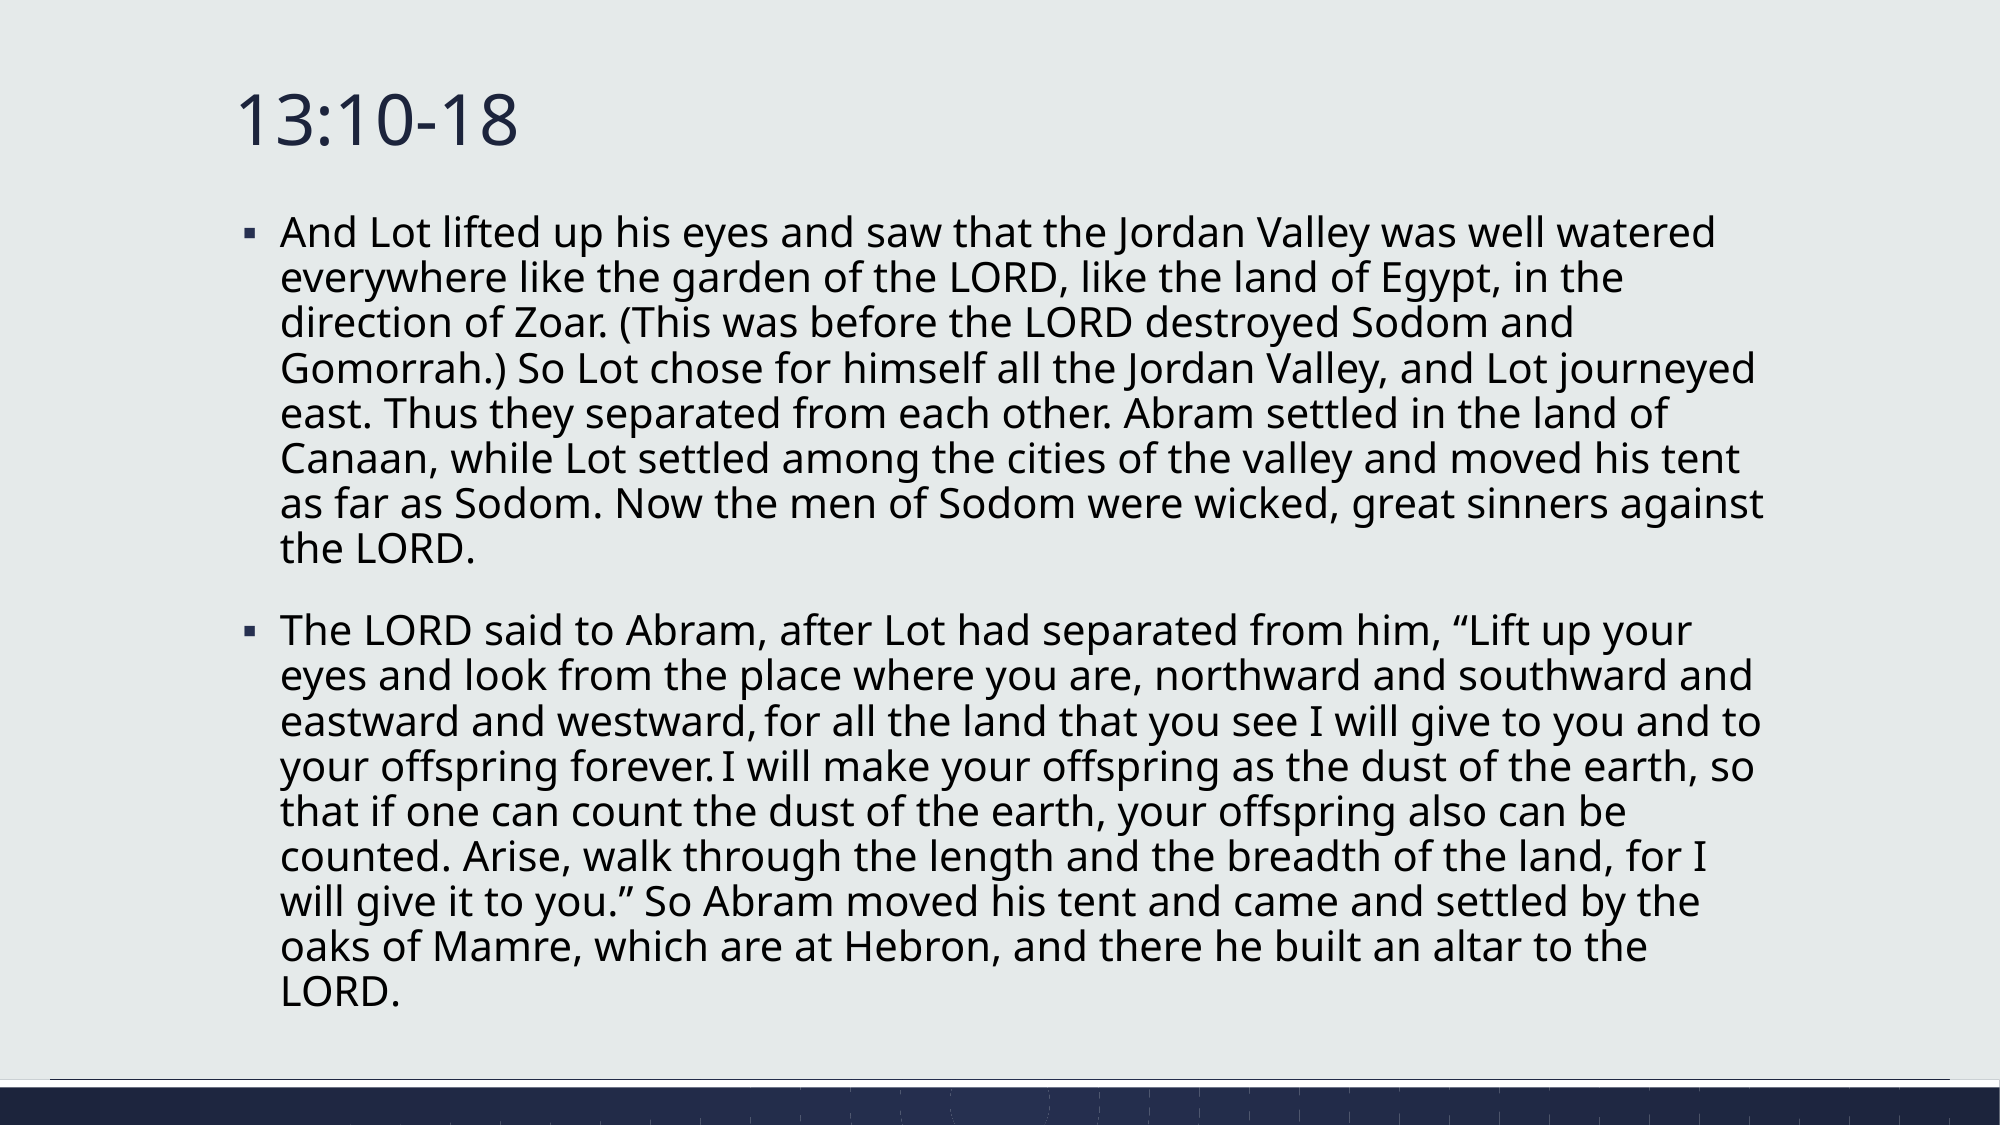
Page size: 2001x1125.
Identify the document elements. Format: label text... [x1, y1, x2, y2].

list And Lot lifted up his eyes and saw that the Jordan Valley was well watered everywhere like the garden of the Lord, like the land of Egypt, in the direction of Zoar. (This was before the Lord destroyed Sodom and Gomorrah.) So Lot chose for himself all the Jordan Valley, and Lot journeyed east. Thus they separated from each other. Abram settled in the land of Canaan, while Lot settled among the cities of the valley and moved his tent as far as Sodom. Now the men of Sodom were wicked, great sinners against the Lord. The Lord said to Abram, after Lot had separated from him, “Lift up your eyes and look from the place where you are, northward and southward and eastward and westward, for all the land that you see I will give to you and to your offspring forever. I will make your offspring as the dust of the earth, so that if one can count the dust of the earth, your offspring also can be counted. Arise, walk through the length and the breadth of the land, for I will give it to you.” So Abram moved his tent and came and settled by the oaks of Mamre, which are at Hebron, and there he built an altar to the Lord. [219, 204, 1780, 1042]
title 13:10-18 [219, 76, 1780, 204]
